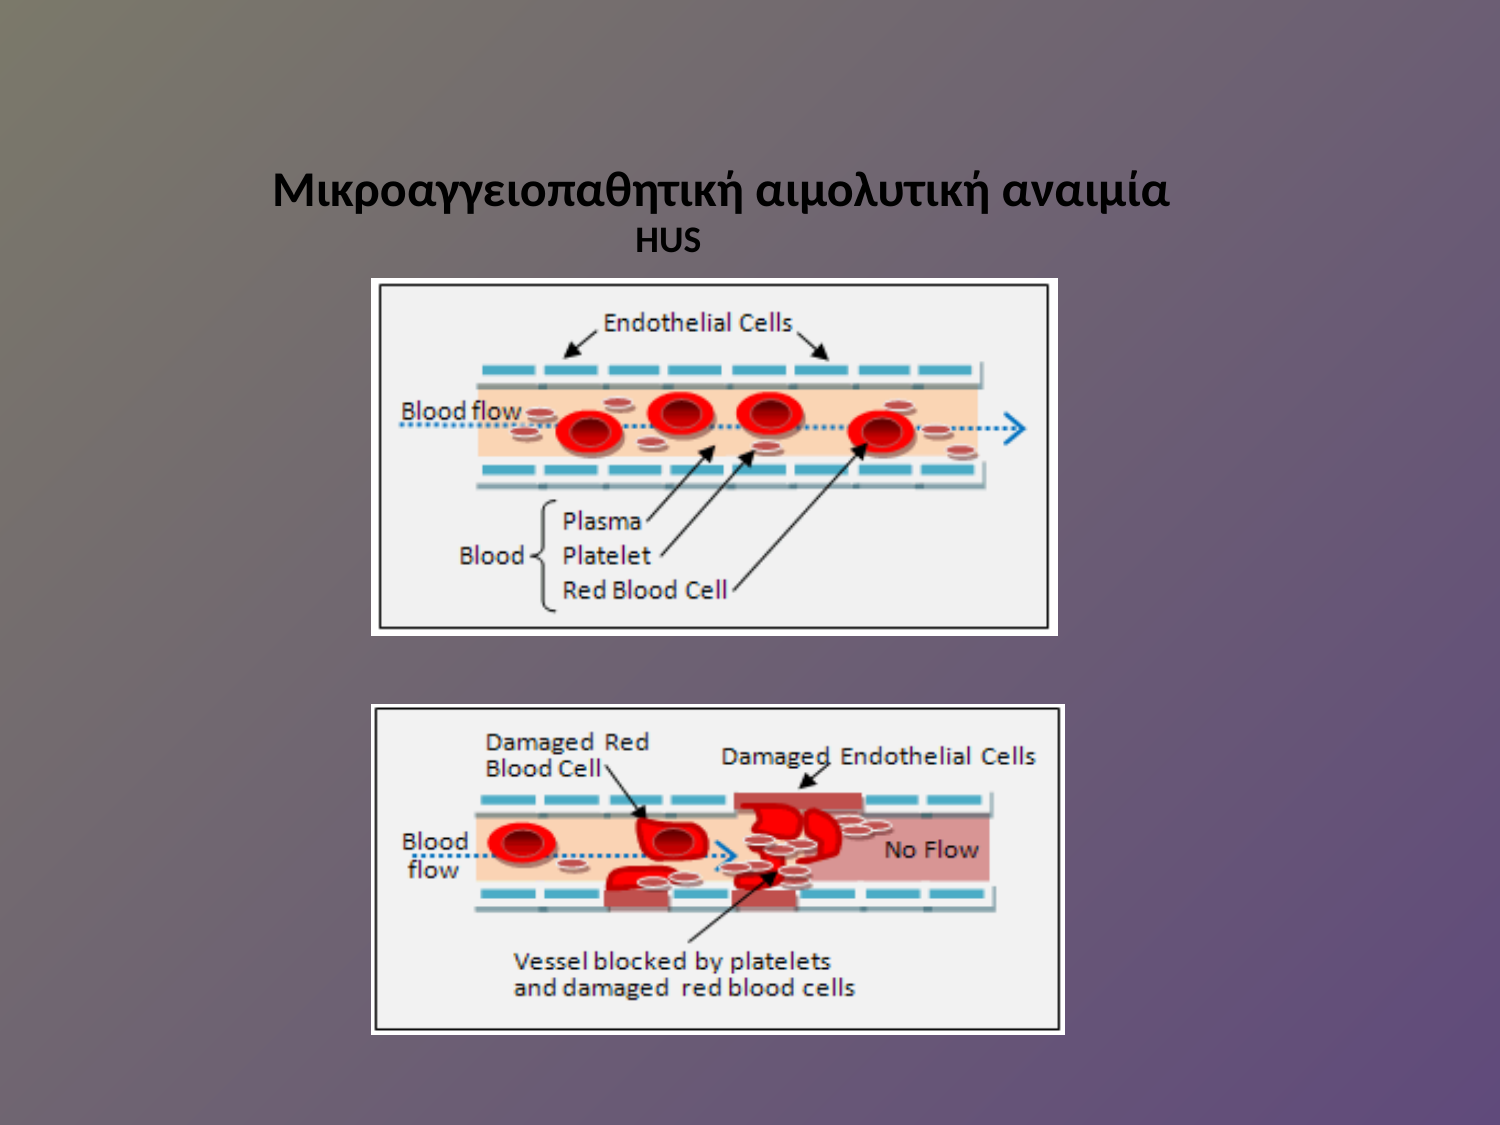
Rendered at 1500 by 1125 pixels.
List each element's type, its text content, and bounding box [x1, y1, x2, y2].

text_box HUS [620, 208, 717, 268]
text_box Μικροαγγειοπαθητική αιμολυτική αναιμία [257, 148, 1186, 224]
picture [371, 278, 1058, 636]
picture [371, 703, 1065, 1036]
